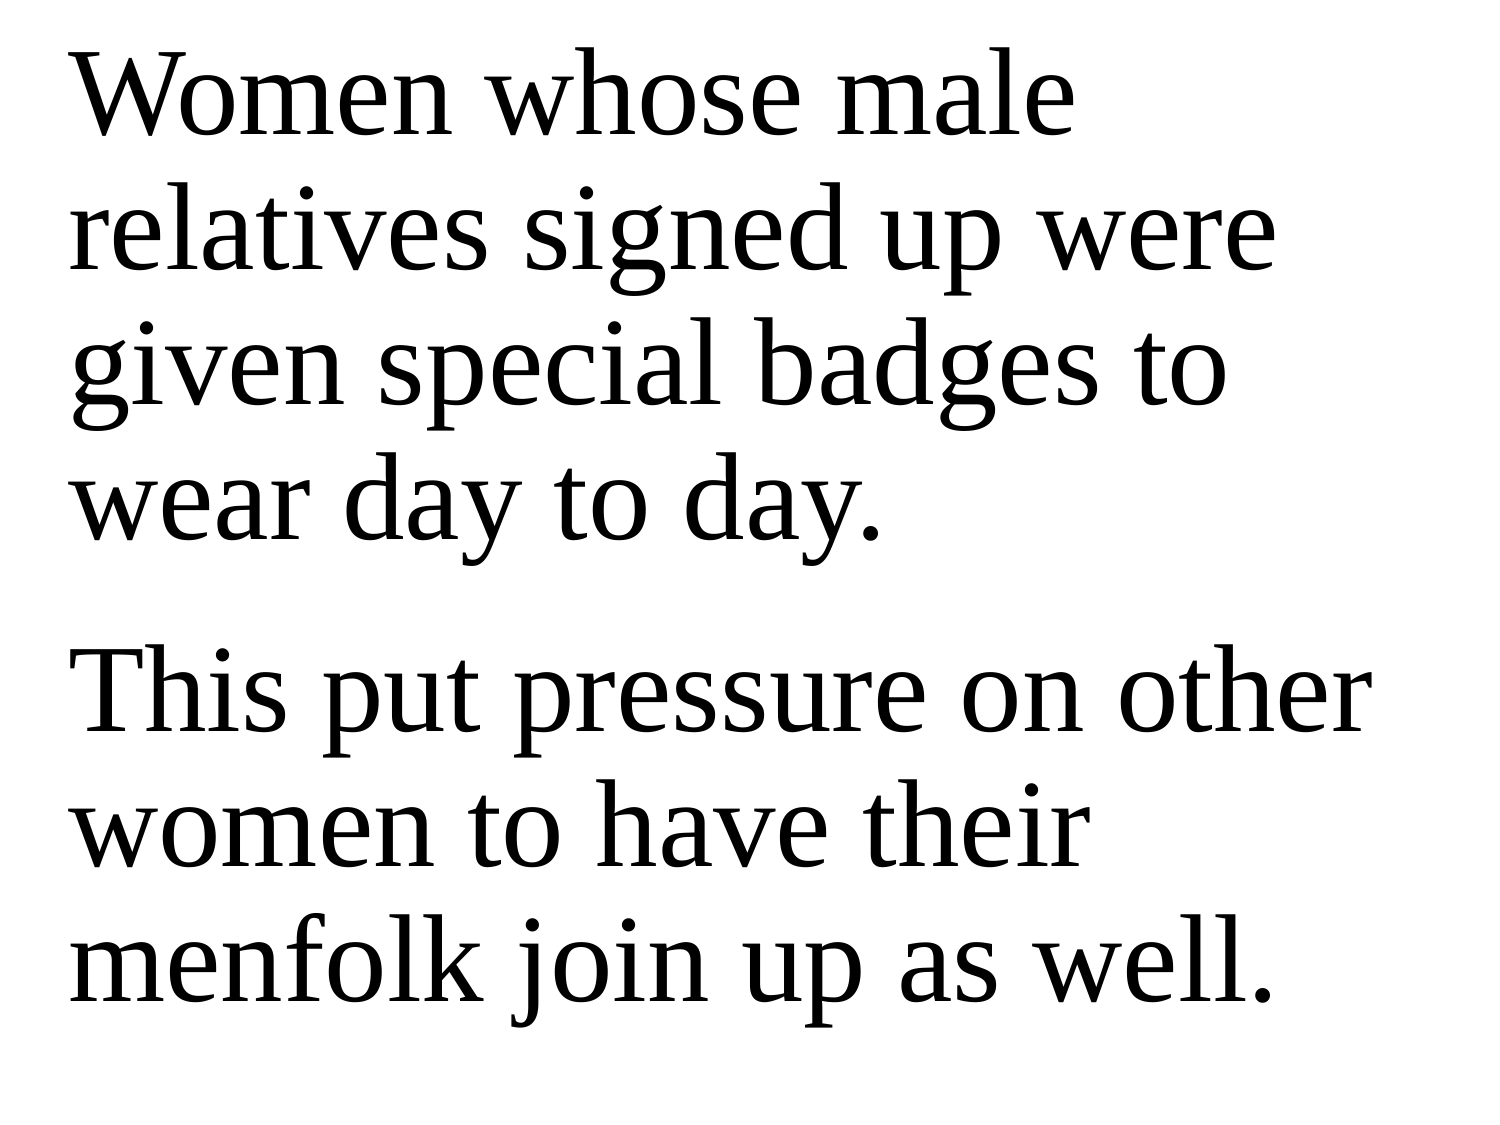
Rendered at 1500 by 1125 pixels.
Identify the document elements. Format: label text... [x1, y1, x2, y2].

list Women whose male relatives signed up were given special badges to wear day to day. This put pressure on other women to have their menfolk join up as well. [53, 19, 1471, 1094]
